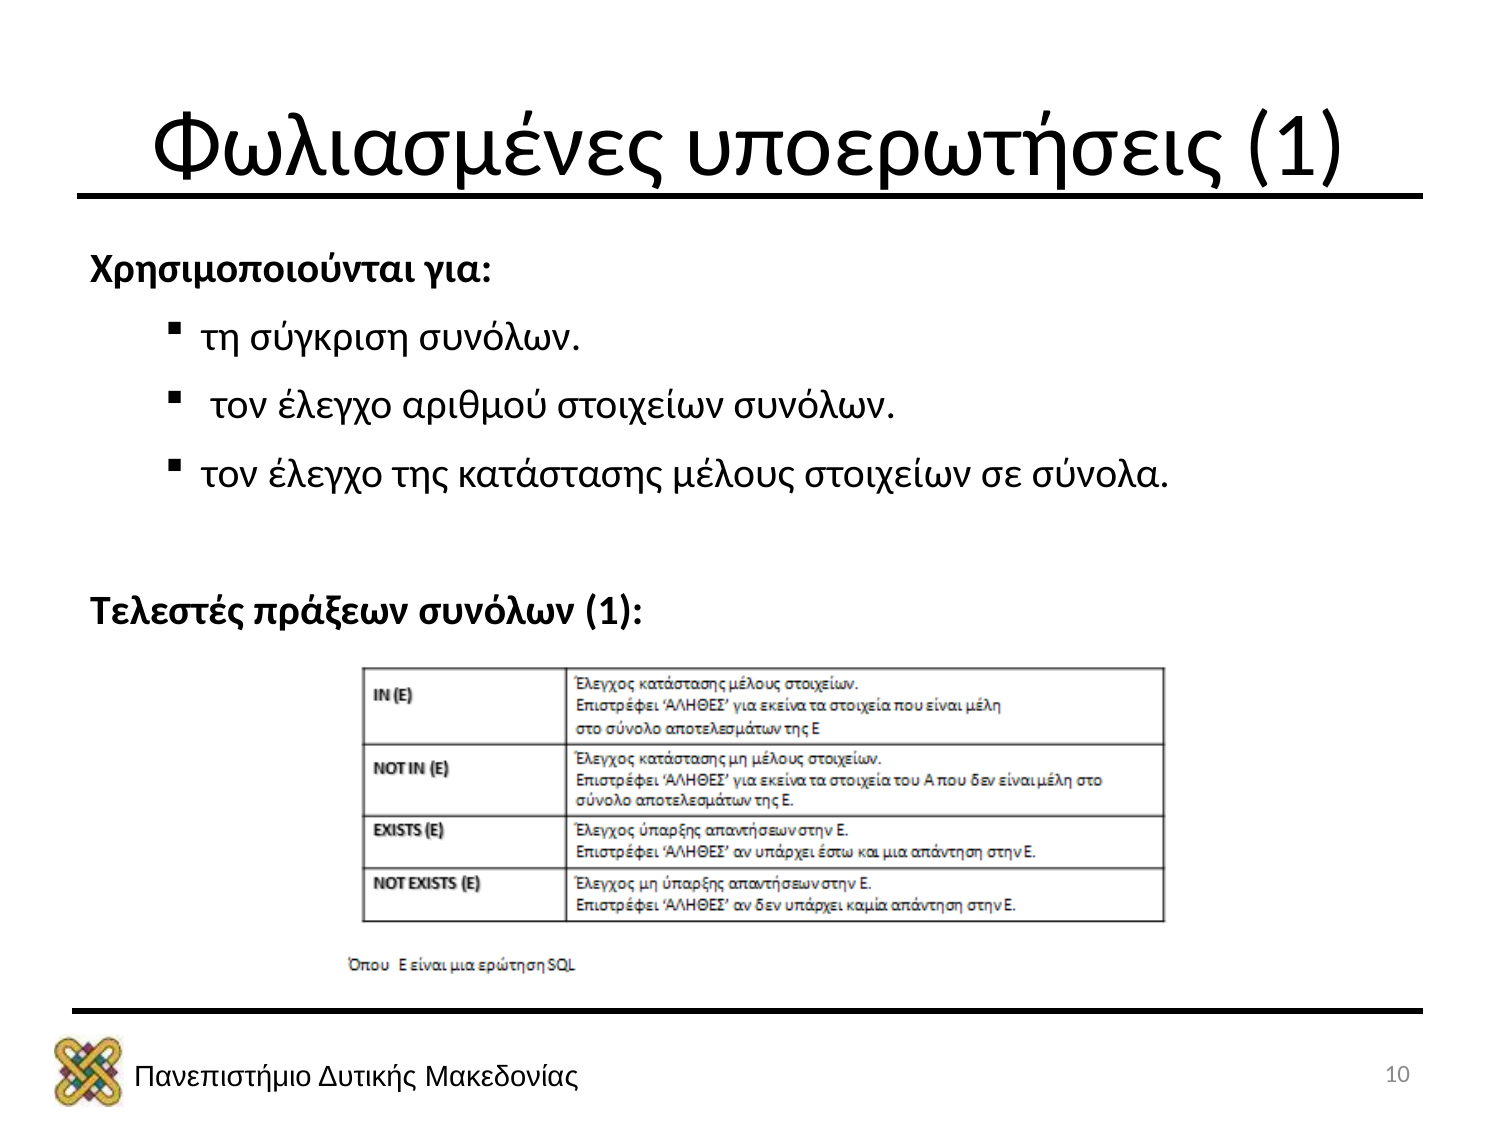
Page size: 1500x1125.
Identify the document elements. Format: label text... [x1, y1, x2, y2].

title Φωλιασμένες υποερωτήσεις (1) [75, 45, 1425, 233]
slide_number 10 [1074, 1042, 1425, 1103]
picture [54, 1034, 124, 1107]
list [308, 656, 1192, 994]
list Χρησιμοποιούνται για: τη σύγκριση συνόλων. τον έλεγχο αριθμού στοιχείων συνόλων. τον έλεγχο της κατάστασης μέλους στοιχείων σε σύνολα. Τελεστές πράξεων συνόλων (1): [75, 222, 1424, 657]
